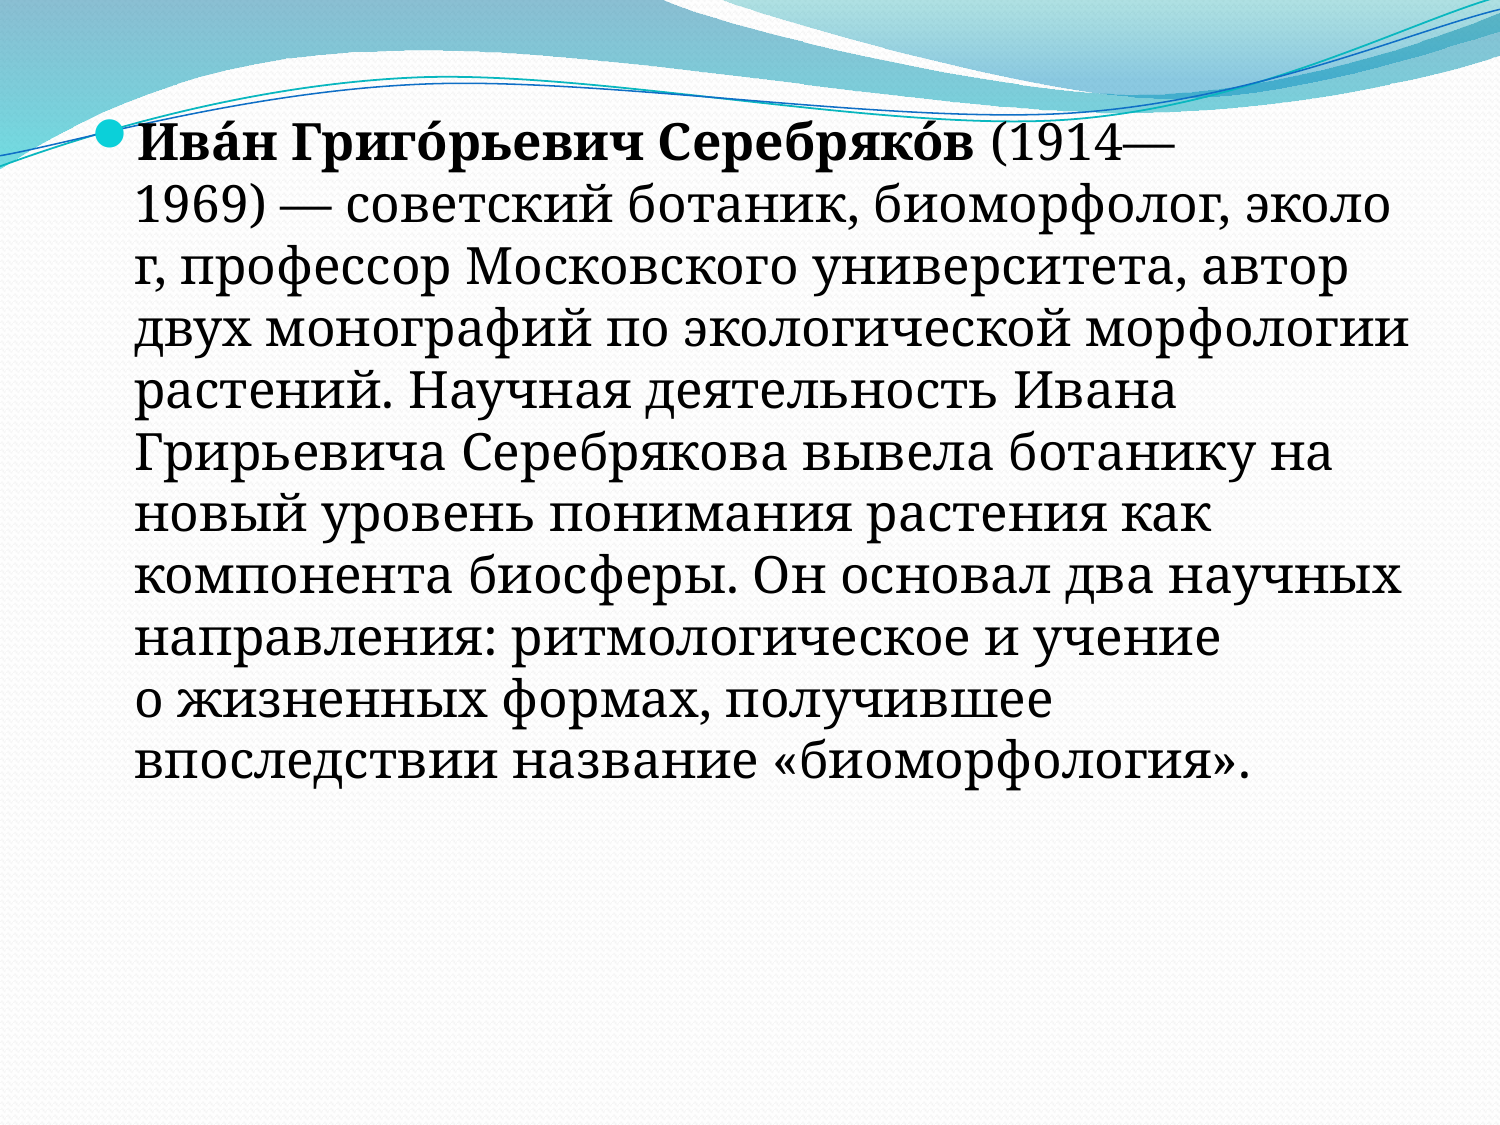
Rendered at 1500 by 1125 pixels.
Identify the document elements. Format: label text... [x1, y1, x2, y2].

list Ива́н Григо́рьевич Серебряко́в (1914—1969) — советский ботаник, биоморфолог, эколог, профессор Московского университета, автор двух монографий по экологической морфологии растений. Научная деятельность Ивана Грирьевича Серебрякова вывела ботанику на новый уровень понимания растения как компонента биосферы. Он основал два научных направления: ритмологическое и учение о жизненных формах, получившее впоследствии название «биоморфология». [76, 101, 1427, 822]
